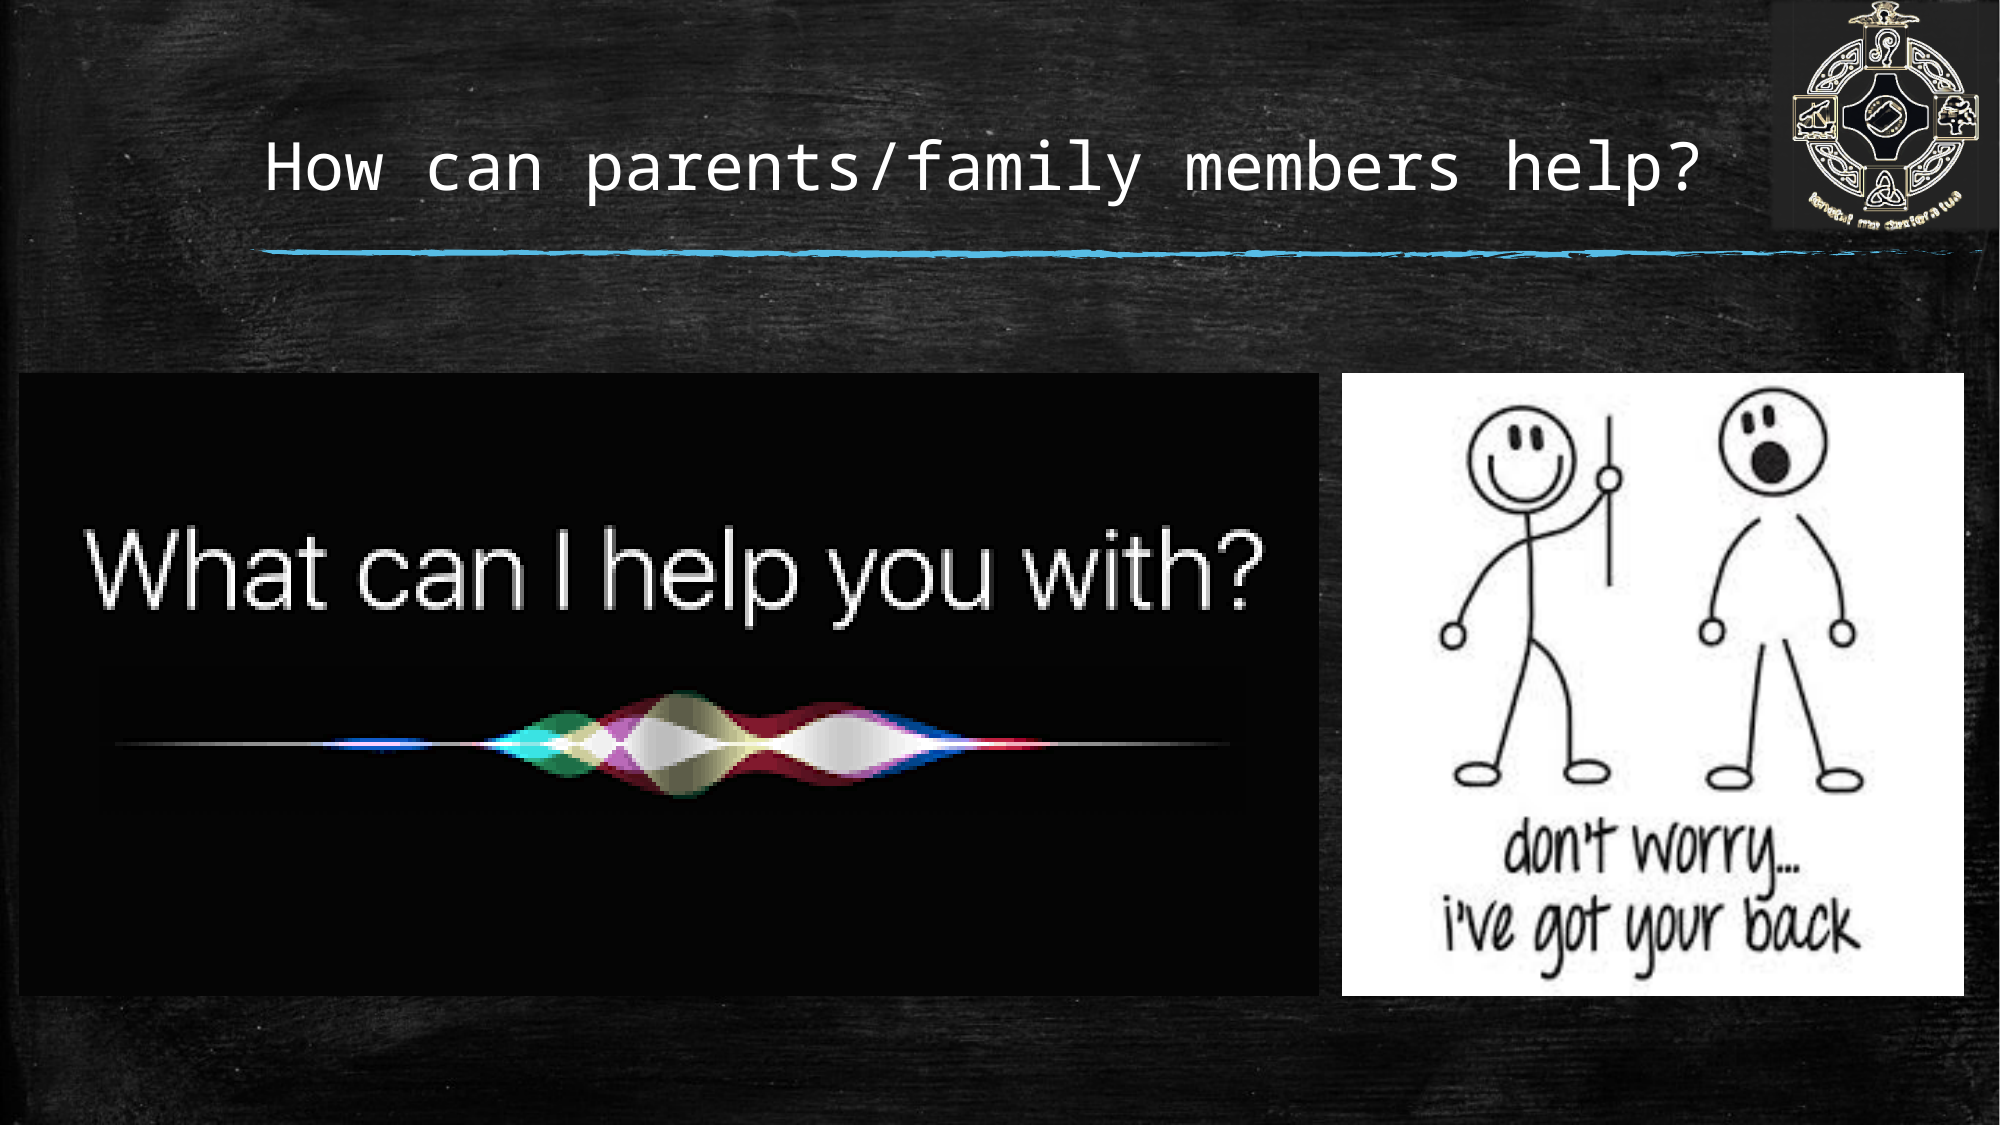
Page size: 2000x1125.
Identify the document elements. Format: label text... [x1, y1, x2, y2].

picture [1767, 0, 2000, 234]
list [19, 373, 1319, 996]
title How can parents/family members help? [249, 45, 1750, 213]
picture [1342, 373, 1964, 996]
